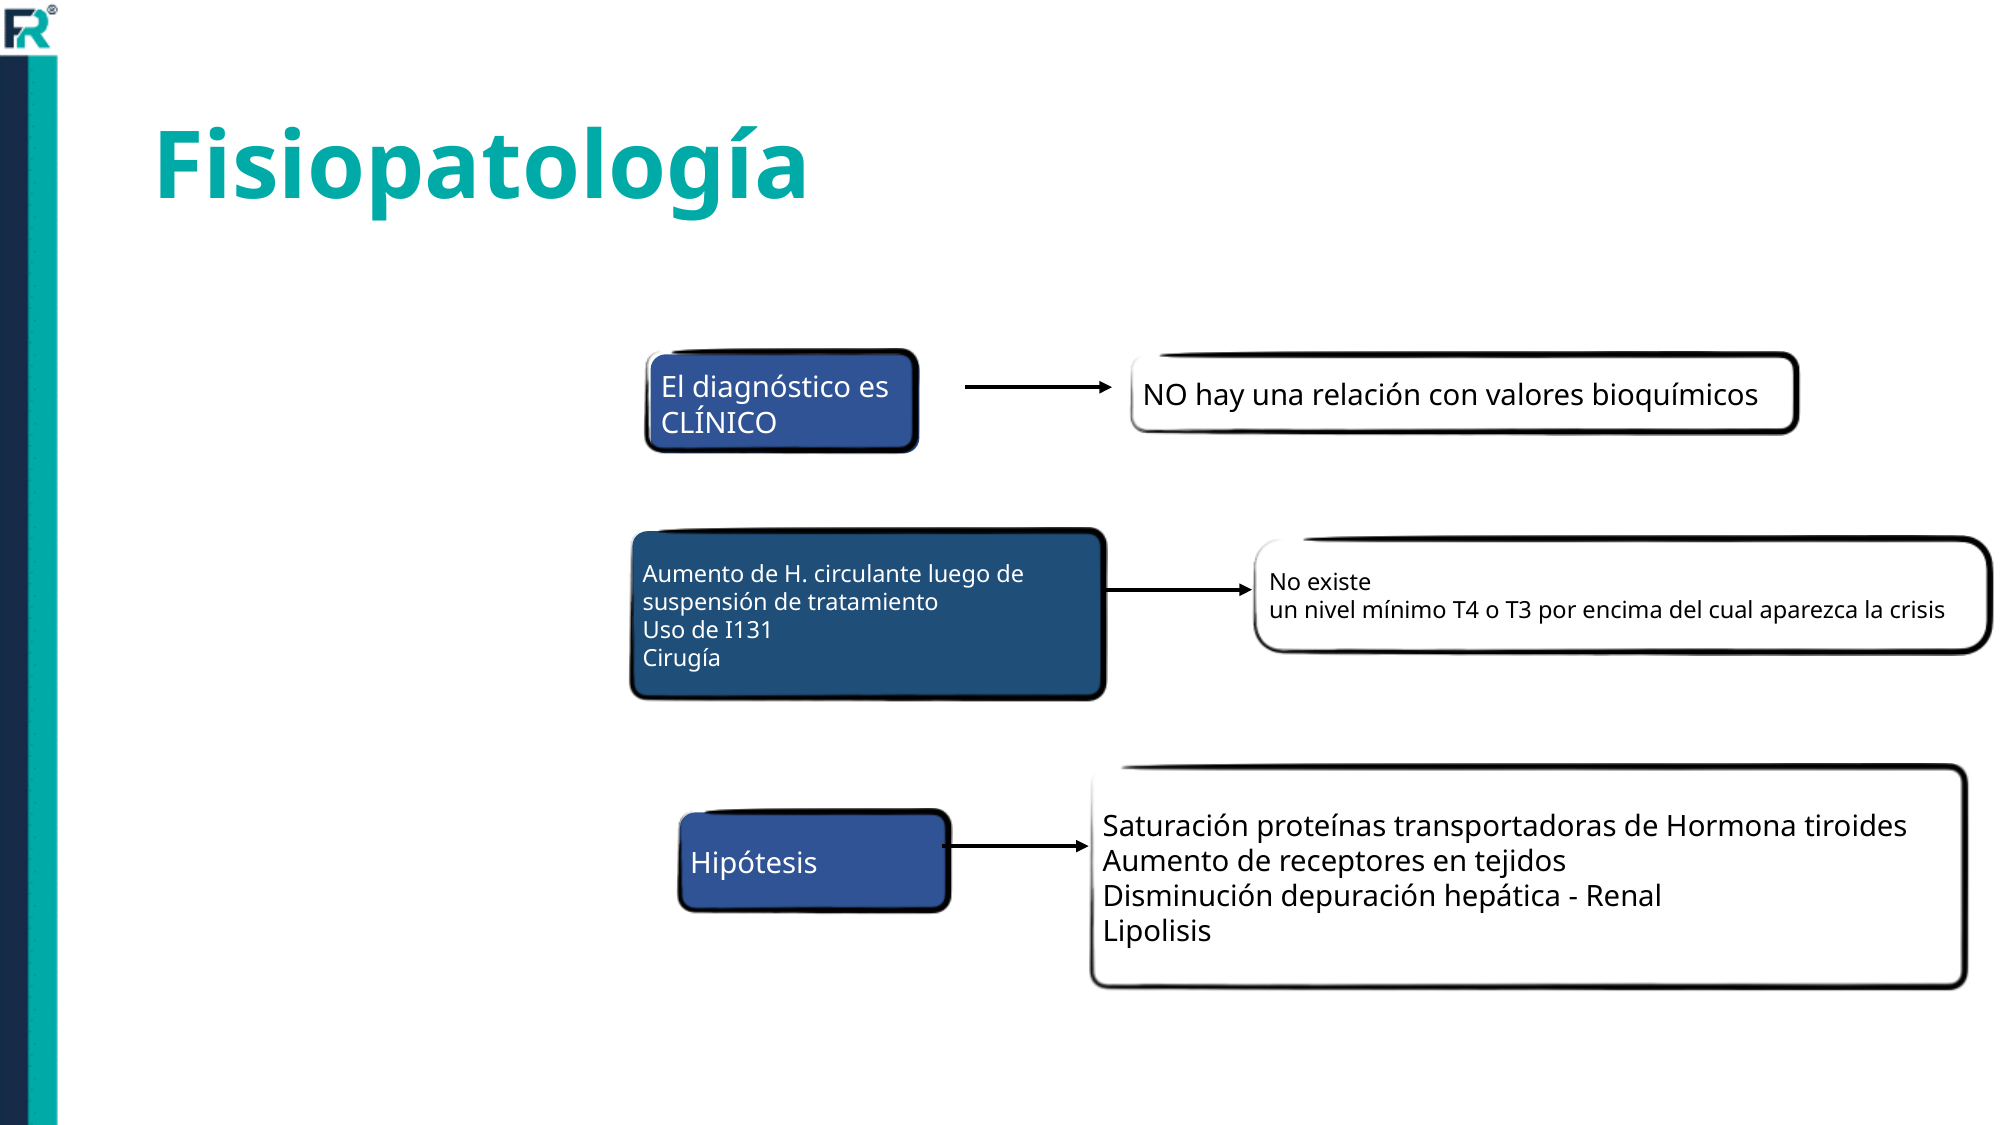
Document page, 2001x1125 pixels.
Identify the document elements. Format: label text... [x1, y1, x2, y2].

text_box [1108, 583, 1251, 596]
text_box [643, 348, 920, 455]
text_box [1251, 535, 1995, 656]
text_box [676, 808, 953, 915]
text_box [953, 839, 1088, 853]
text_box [1128, 351, 1801, 437]
text_box [965, 381, 1113, 394]
title Fisiopatología [137, 59, 1863, 278]
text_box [1088, 763, 1970, 992]
picture [0, 0, 2001, 1125]
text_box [628, 527, 1108, 703]
